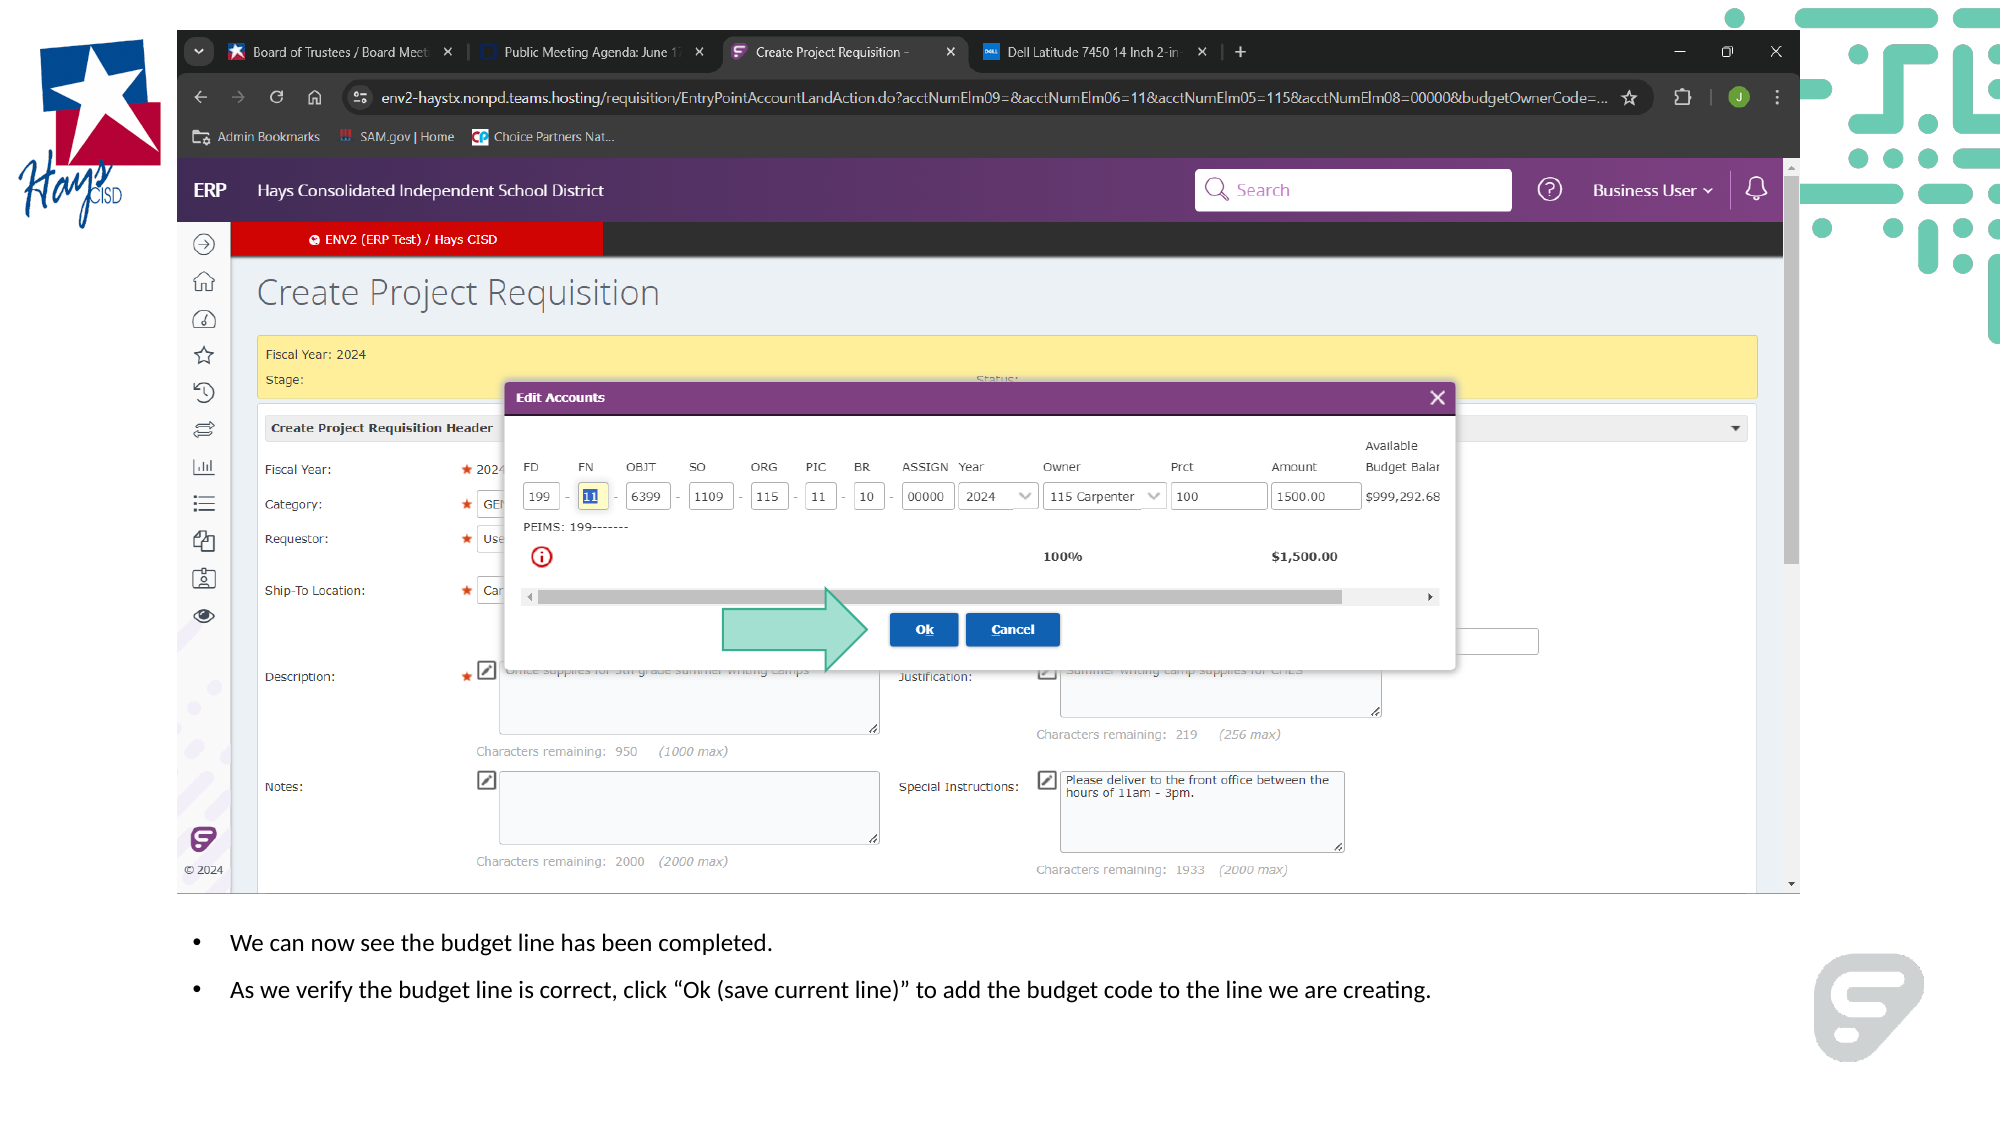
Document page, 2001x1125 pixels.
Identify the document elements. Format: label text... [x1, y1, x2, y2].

picture [1814, 953, 1924, 1062]
subtitle We can now see the budget line has been completed. As we verify the budget line is correct, click “Ok (save current line)” to add the budget code to the line we are creating. [177, 922, 1800, 1124]
picture [0, 0, 2000, 894]
